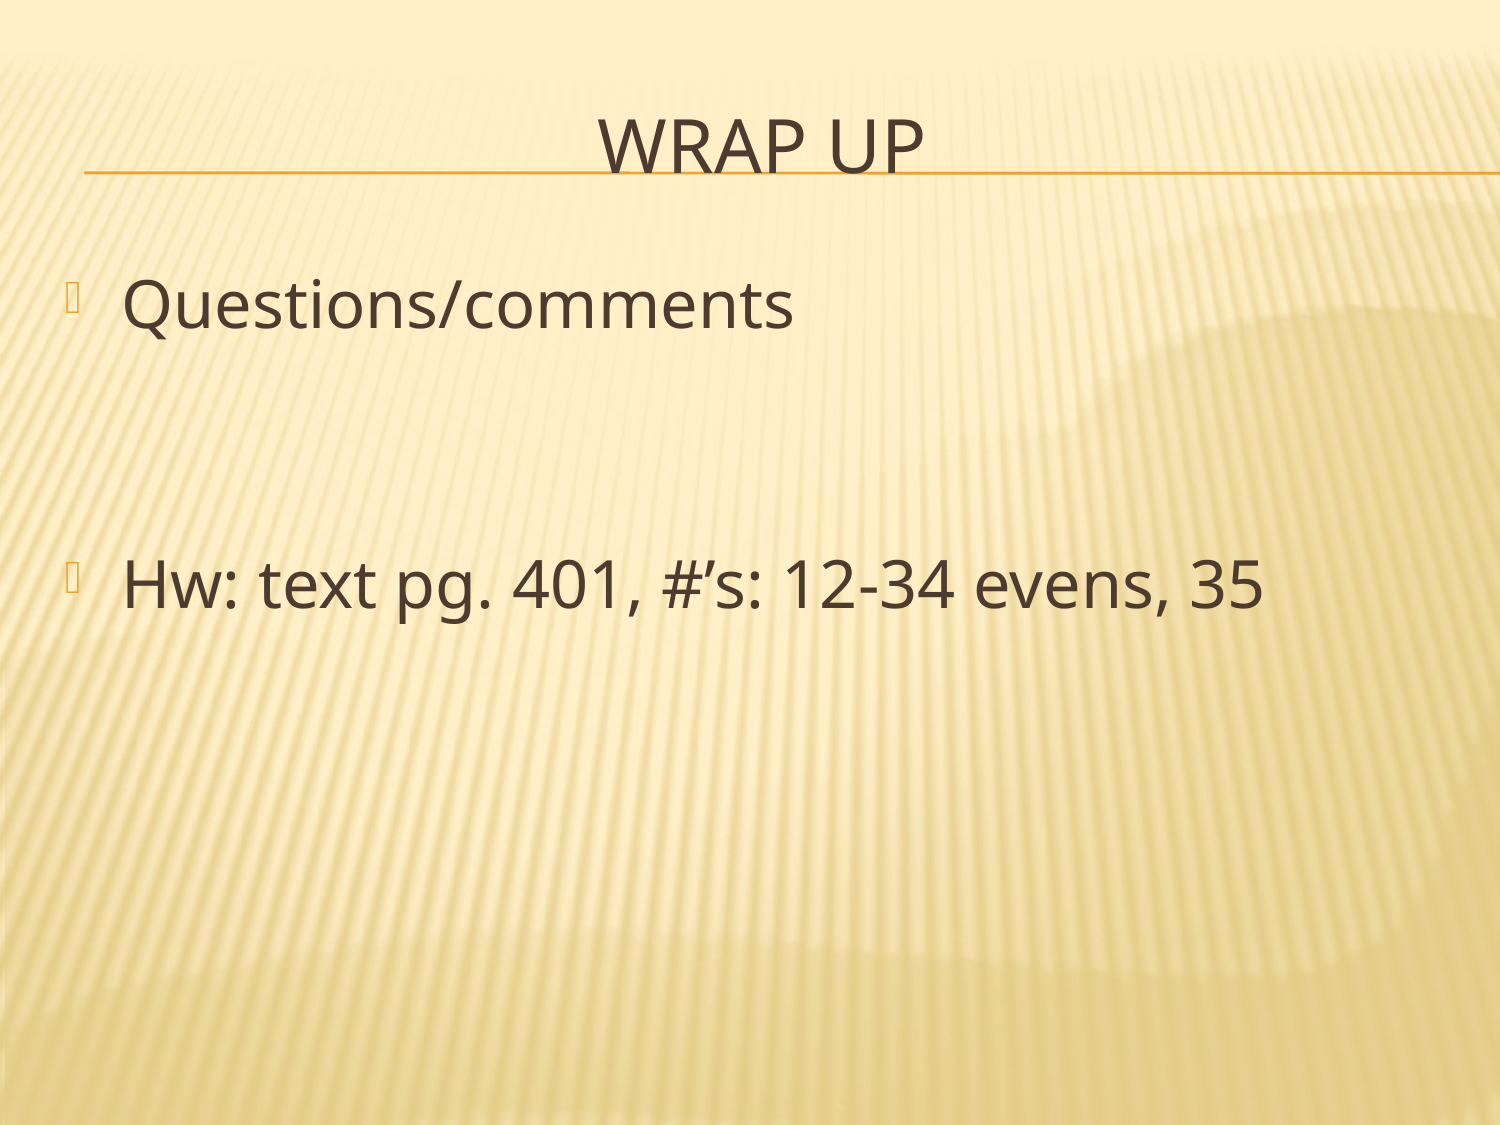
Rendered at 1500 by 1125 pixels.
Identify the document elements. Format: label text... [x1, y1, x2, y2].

title Wrap up [50, 75, 1475, 213]
list Questions/comments Hw: text pg. 401, #’s: 12-34 evens, 35 [50, 254, 1475, 998]
